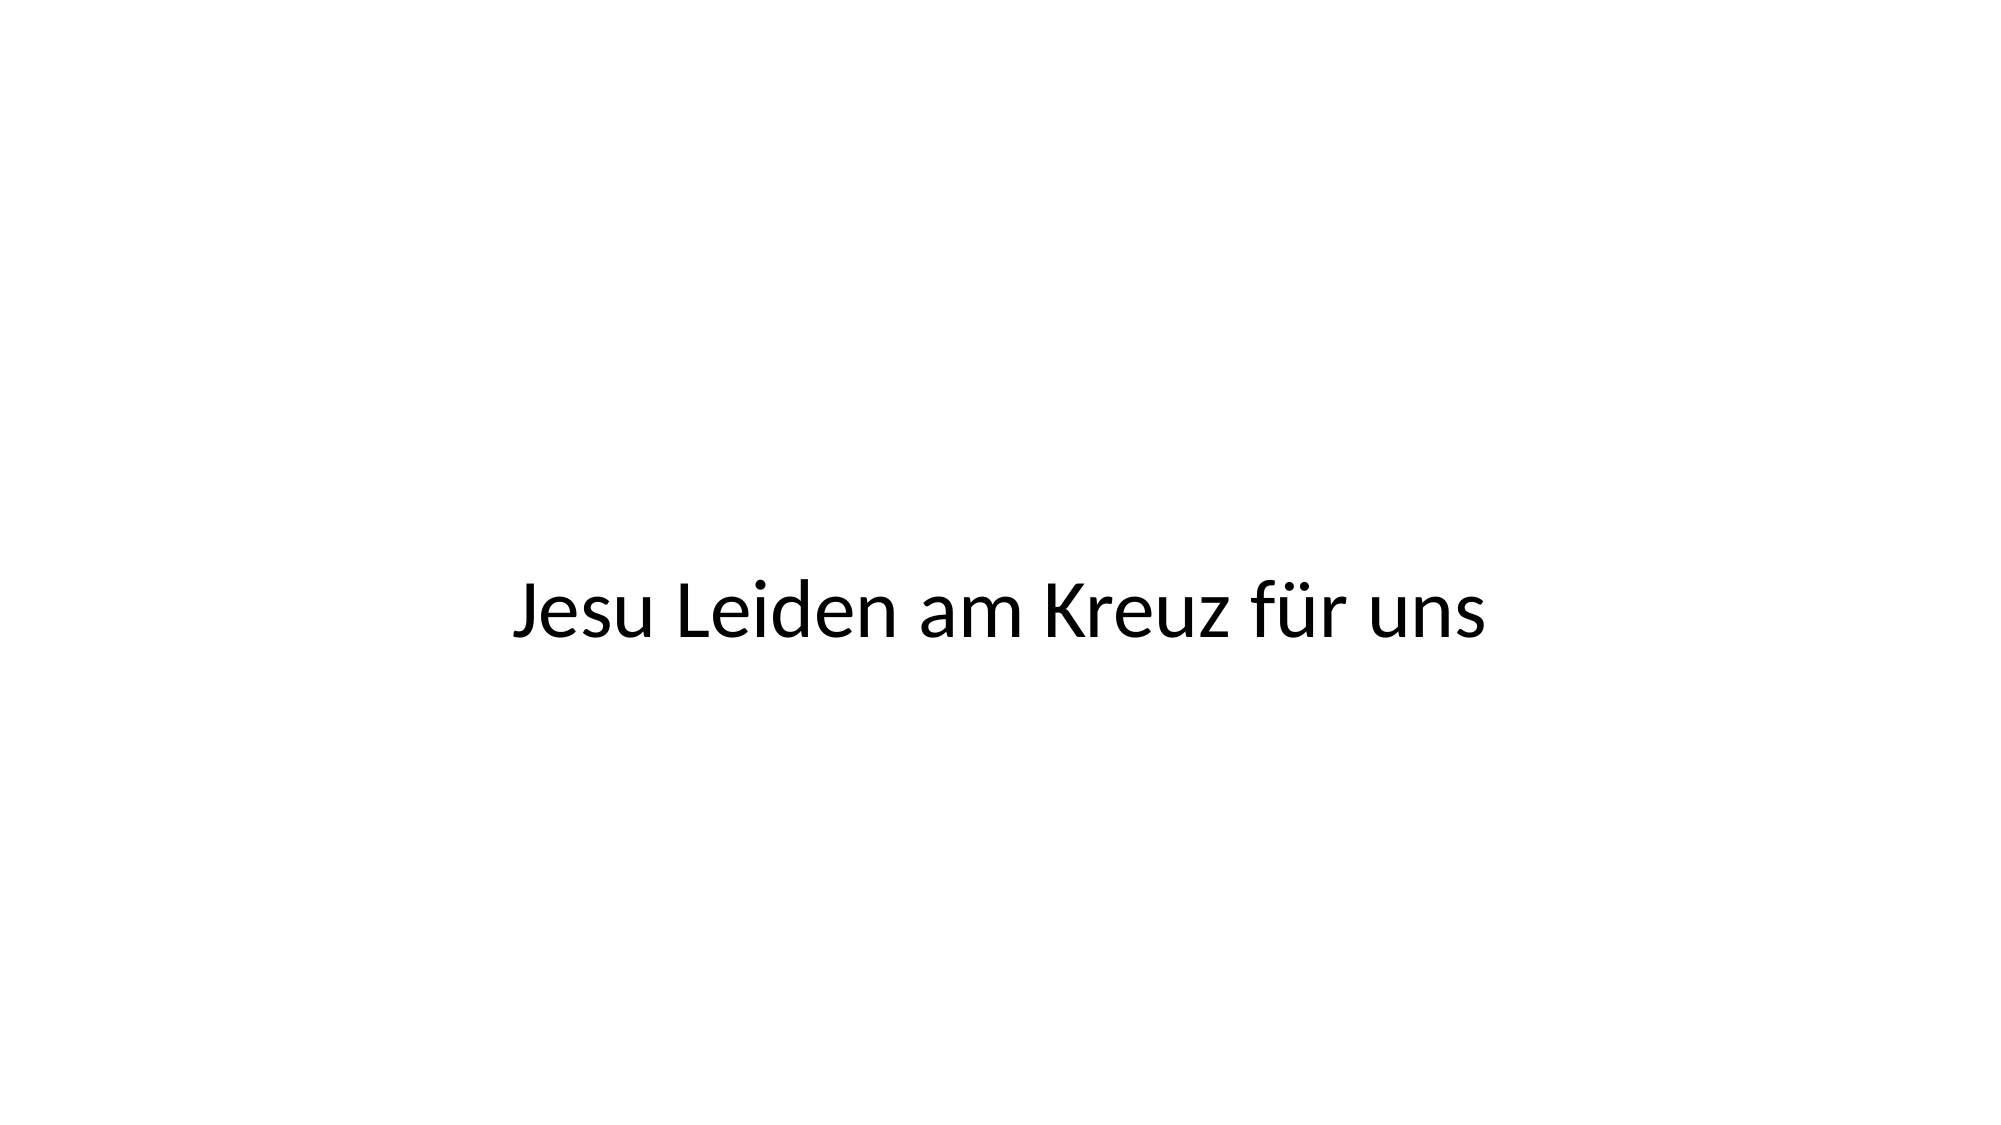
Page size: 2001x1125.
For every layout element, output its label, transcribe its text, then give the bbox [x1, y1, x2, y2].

list Jesu Leiden am Kreuz für uns [137, 299, 1863, 1014]
